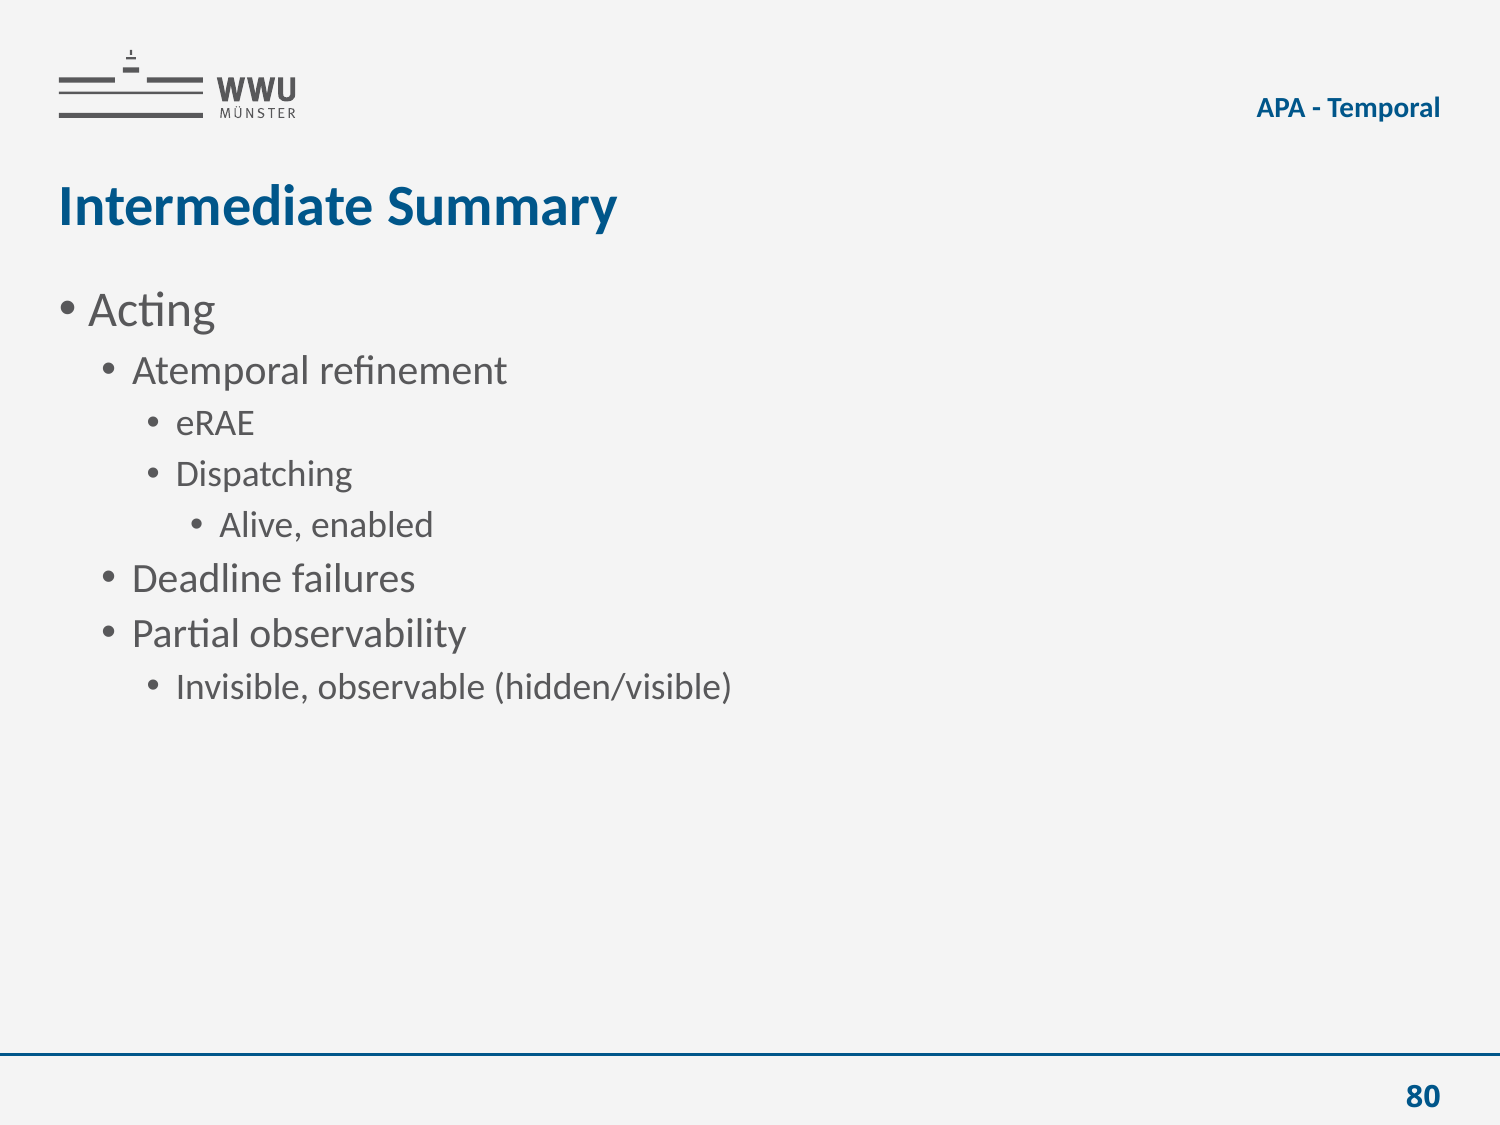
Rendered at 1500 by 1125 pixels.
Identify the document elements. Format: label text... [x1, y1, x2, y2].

slide_number APA - Temporal [590, 63, 1442, 123]
title Intermediate Summary [59, 167, 1442, 262]
slide_number 80 [1322, 1058, 1441, 1118]
list Acting Atemporal refinement eRAE Dispatching Alive, enabled Deadline failures Partial observability Invisible, observable (hidden/visible) [59, 283, 1442, 1036]
